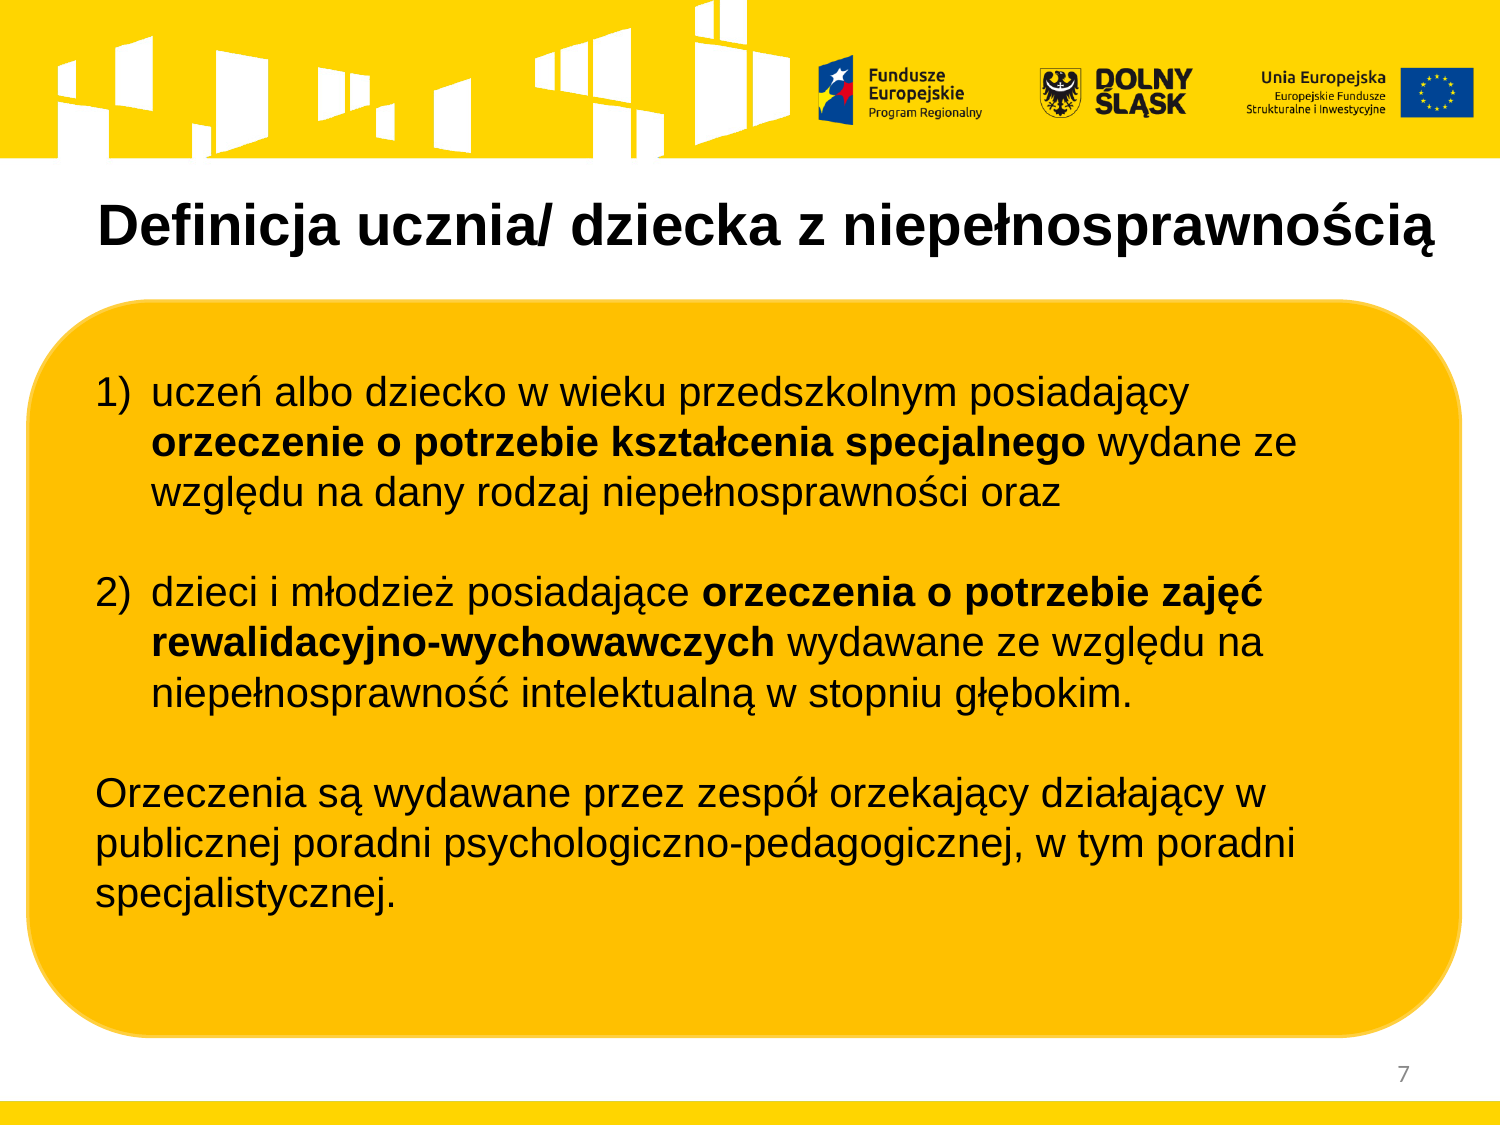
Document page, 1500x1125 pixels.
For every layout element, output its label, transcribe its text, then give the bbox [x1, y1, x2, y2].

slide_number 7 [1074, 1042, 1425, 1103]
text_box Definicja ucznia/ dziecka z niepełnosprawnością [82, 179, 1452, 265]
text_box uczeń albo dziecko w wieku przedszkolnym posiadający orzeczenie o potrzebie kształcenia specjalnego wydane ze względu na dany rodzaj niepełnosprawności oraz dzieci i młodzież posiadające orzeczenia o potrzebie zajęć rewalidacyjno-wychowawczych wydawane ze względu na niepełnosprawność intelektualną w stopniu głębokim. Orzeczenia są wydawane przez zespół orzekający działający w publicznej poradni psychologiczno-pedagogicznej, w tym poradni specjalistycznej. [80, 277, 1425, 1010]
text_box [1425, 335, 1463, 1002]
text_box [26, 321, 1416, 1039]
picture [0, 0, 1500, 1125]
